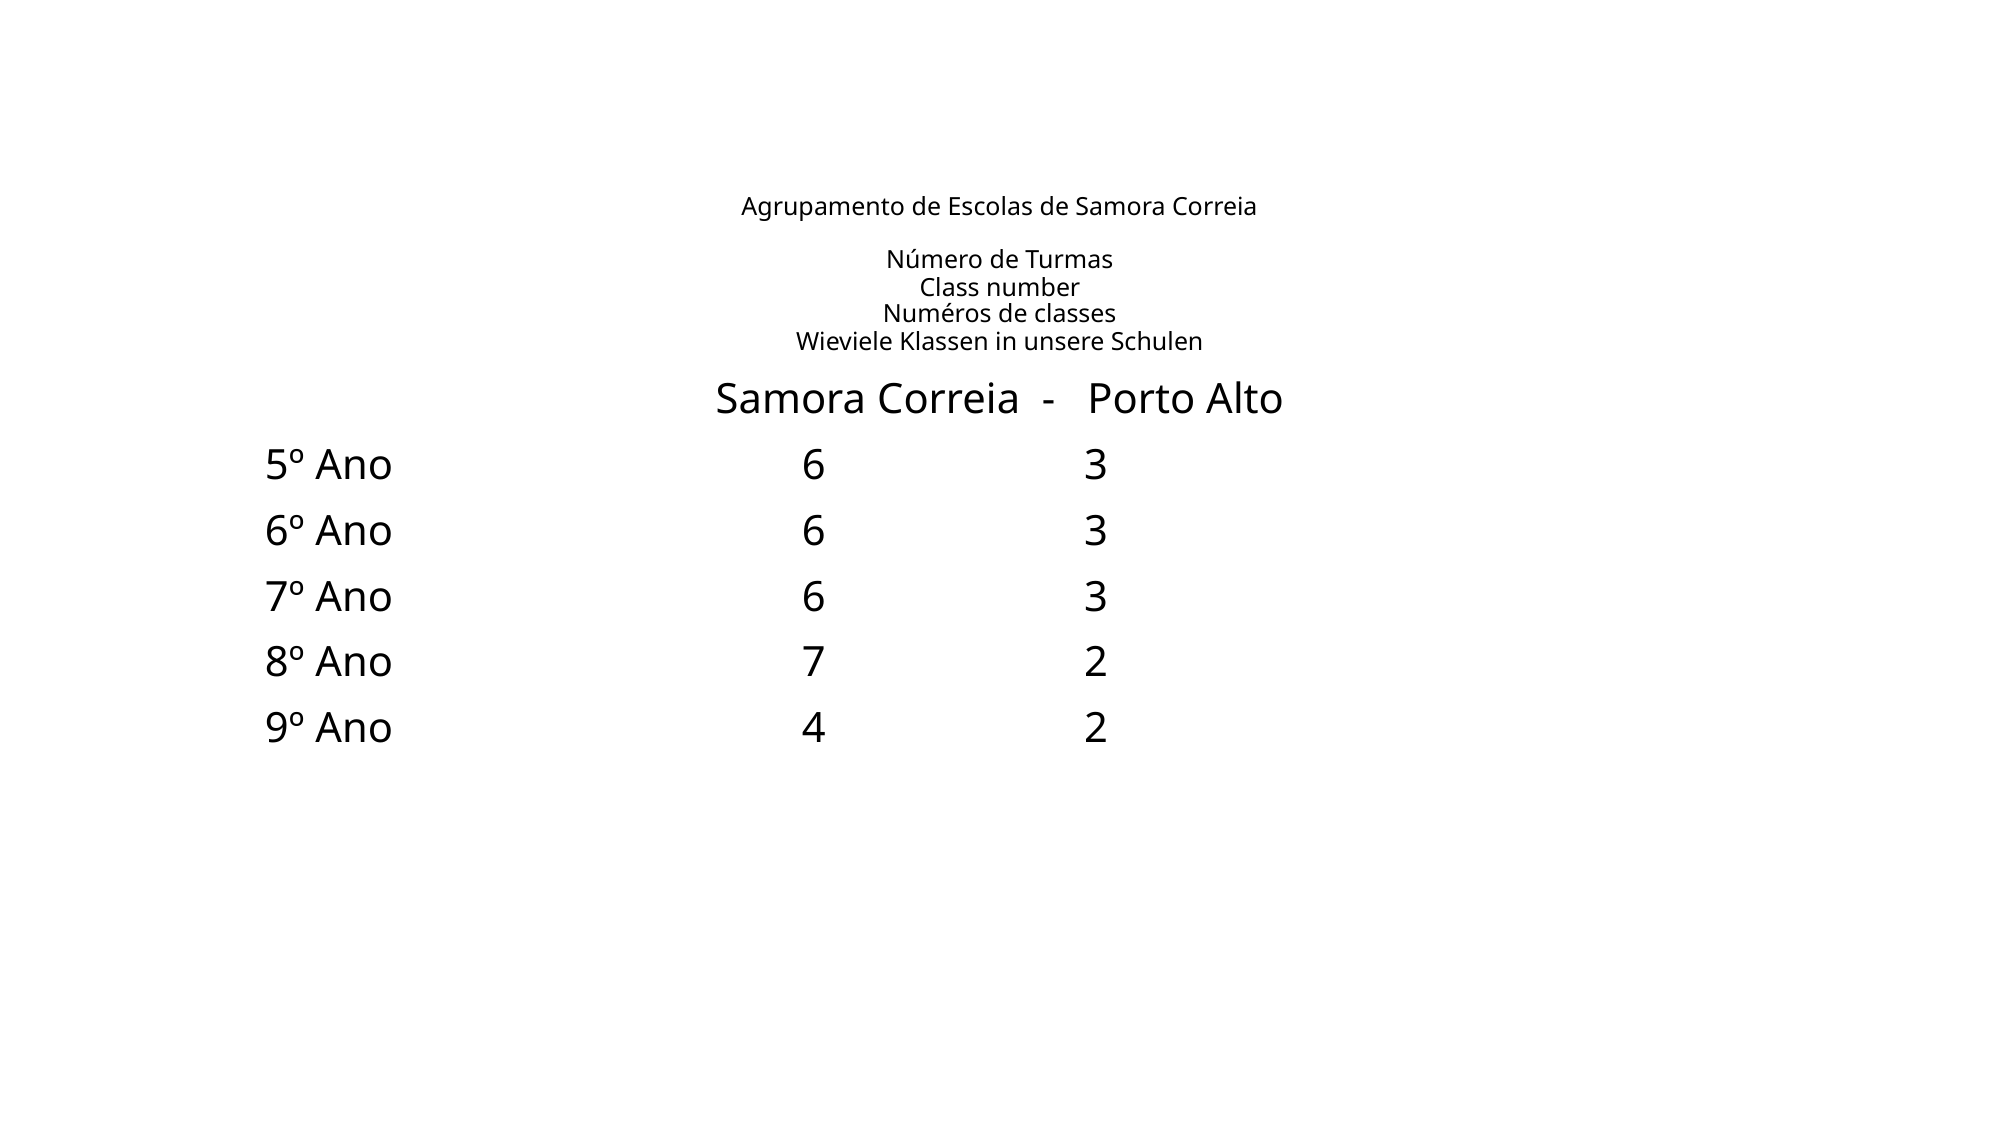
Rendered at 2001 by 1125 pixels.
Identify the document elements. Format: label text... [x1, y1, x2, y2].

title Agrupamento de Escolas de Samora Correia Número de Turmas Class number Numéros de classes Wieviele Klassen in unsere Schulen [249, 184, 1750, 369]
subtitle Samora Correia - Porto Alto 5º Ano 6 3 6º Ano 6 3 7º Ano 6 3 8º Ano 7 2 9º Ano 4 2 [249, 369, 1750, 863]
